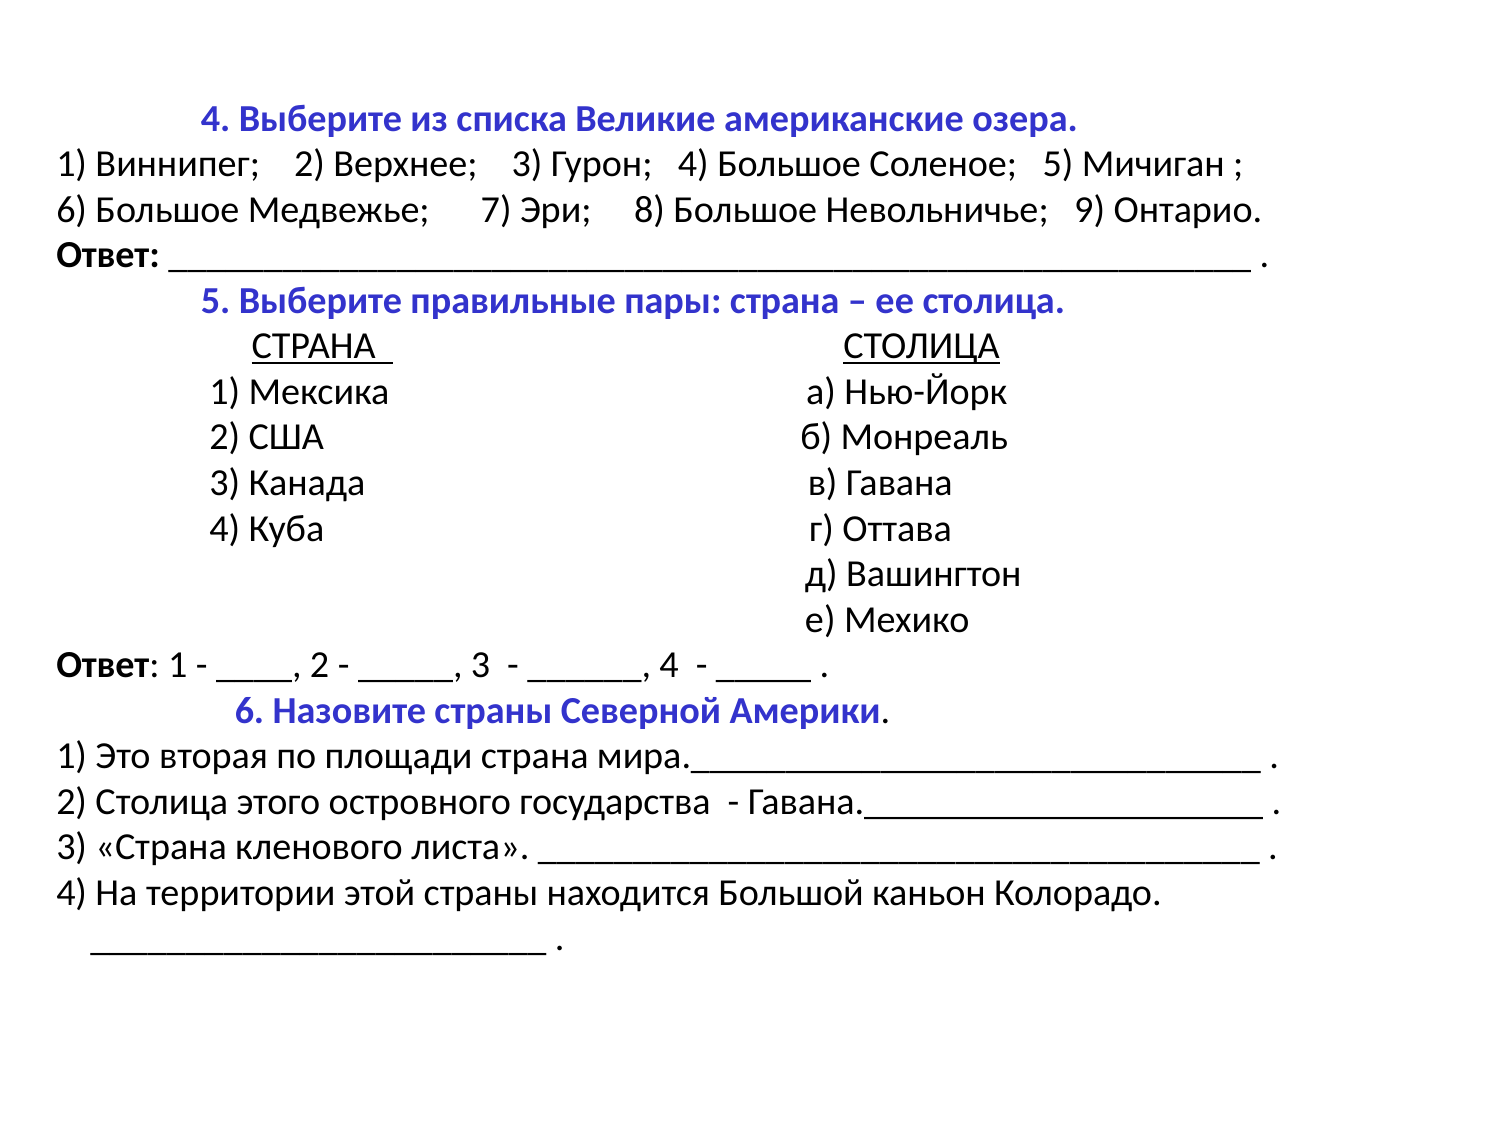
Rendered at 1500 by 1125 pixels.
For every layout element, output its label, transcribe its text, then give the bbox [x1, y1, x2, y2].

title 4. Выберите из списка Великие американские озера. 1) Виннипег; 2) Верхнее; 3) Гурон; 4) Большое Соленое; 5) Мичиган ; 6) Большое Медвежье; 7) Эри; 8) Большое Невольничье; 9) Онтарио. Ответ: _________________________________________________________ . 5. Выберите правильные пары: страна – ее столица. СТРАНА СТОЛИЦА 1) Мексика а) Нью-Йорк 2) США б) Монреаль 3) Канада в) Гавана 4) Куба г) Оттава д) Вашингтон е) Мехико Ответ: 1 - ____, 2 - _____, 3 - ______, 4 - _____ . 6. Назовите страны Северной Америки. 1) Это вторая по площади страна мира.______________________________ . 2) Столица этого островного государства - Гавана._____________________ . 3) «Страна кленового листа». ______________________________________ . 4) На территории этой страны находится Большой каньон Колорадо. ________________________ . [41, 30, 1459, 1104]
